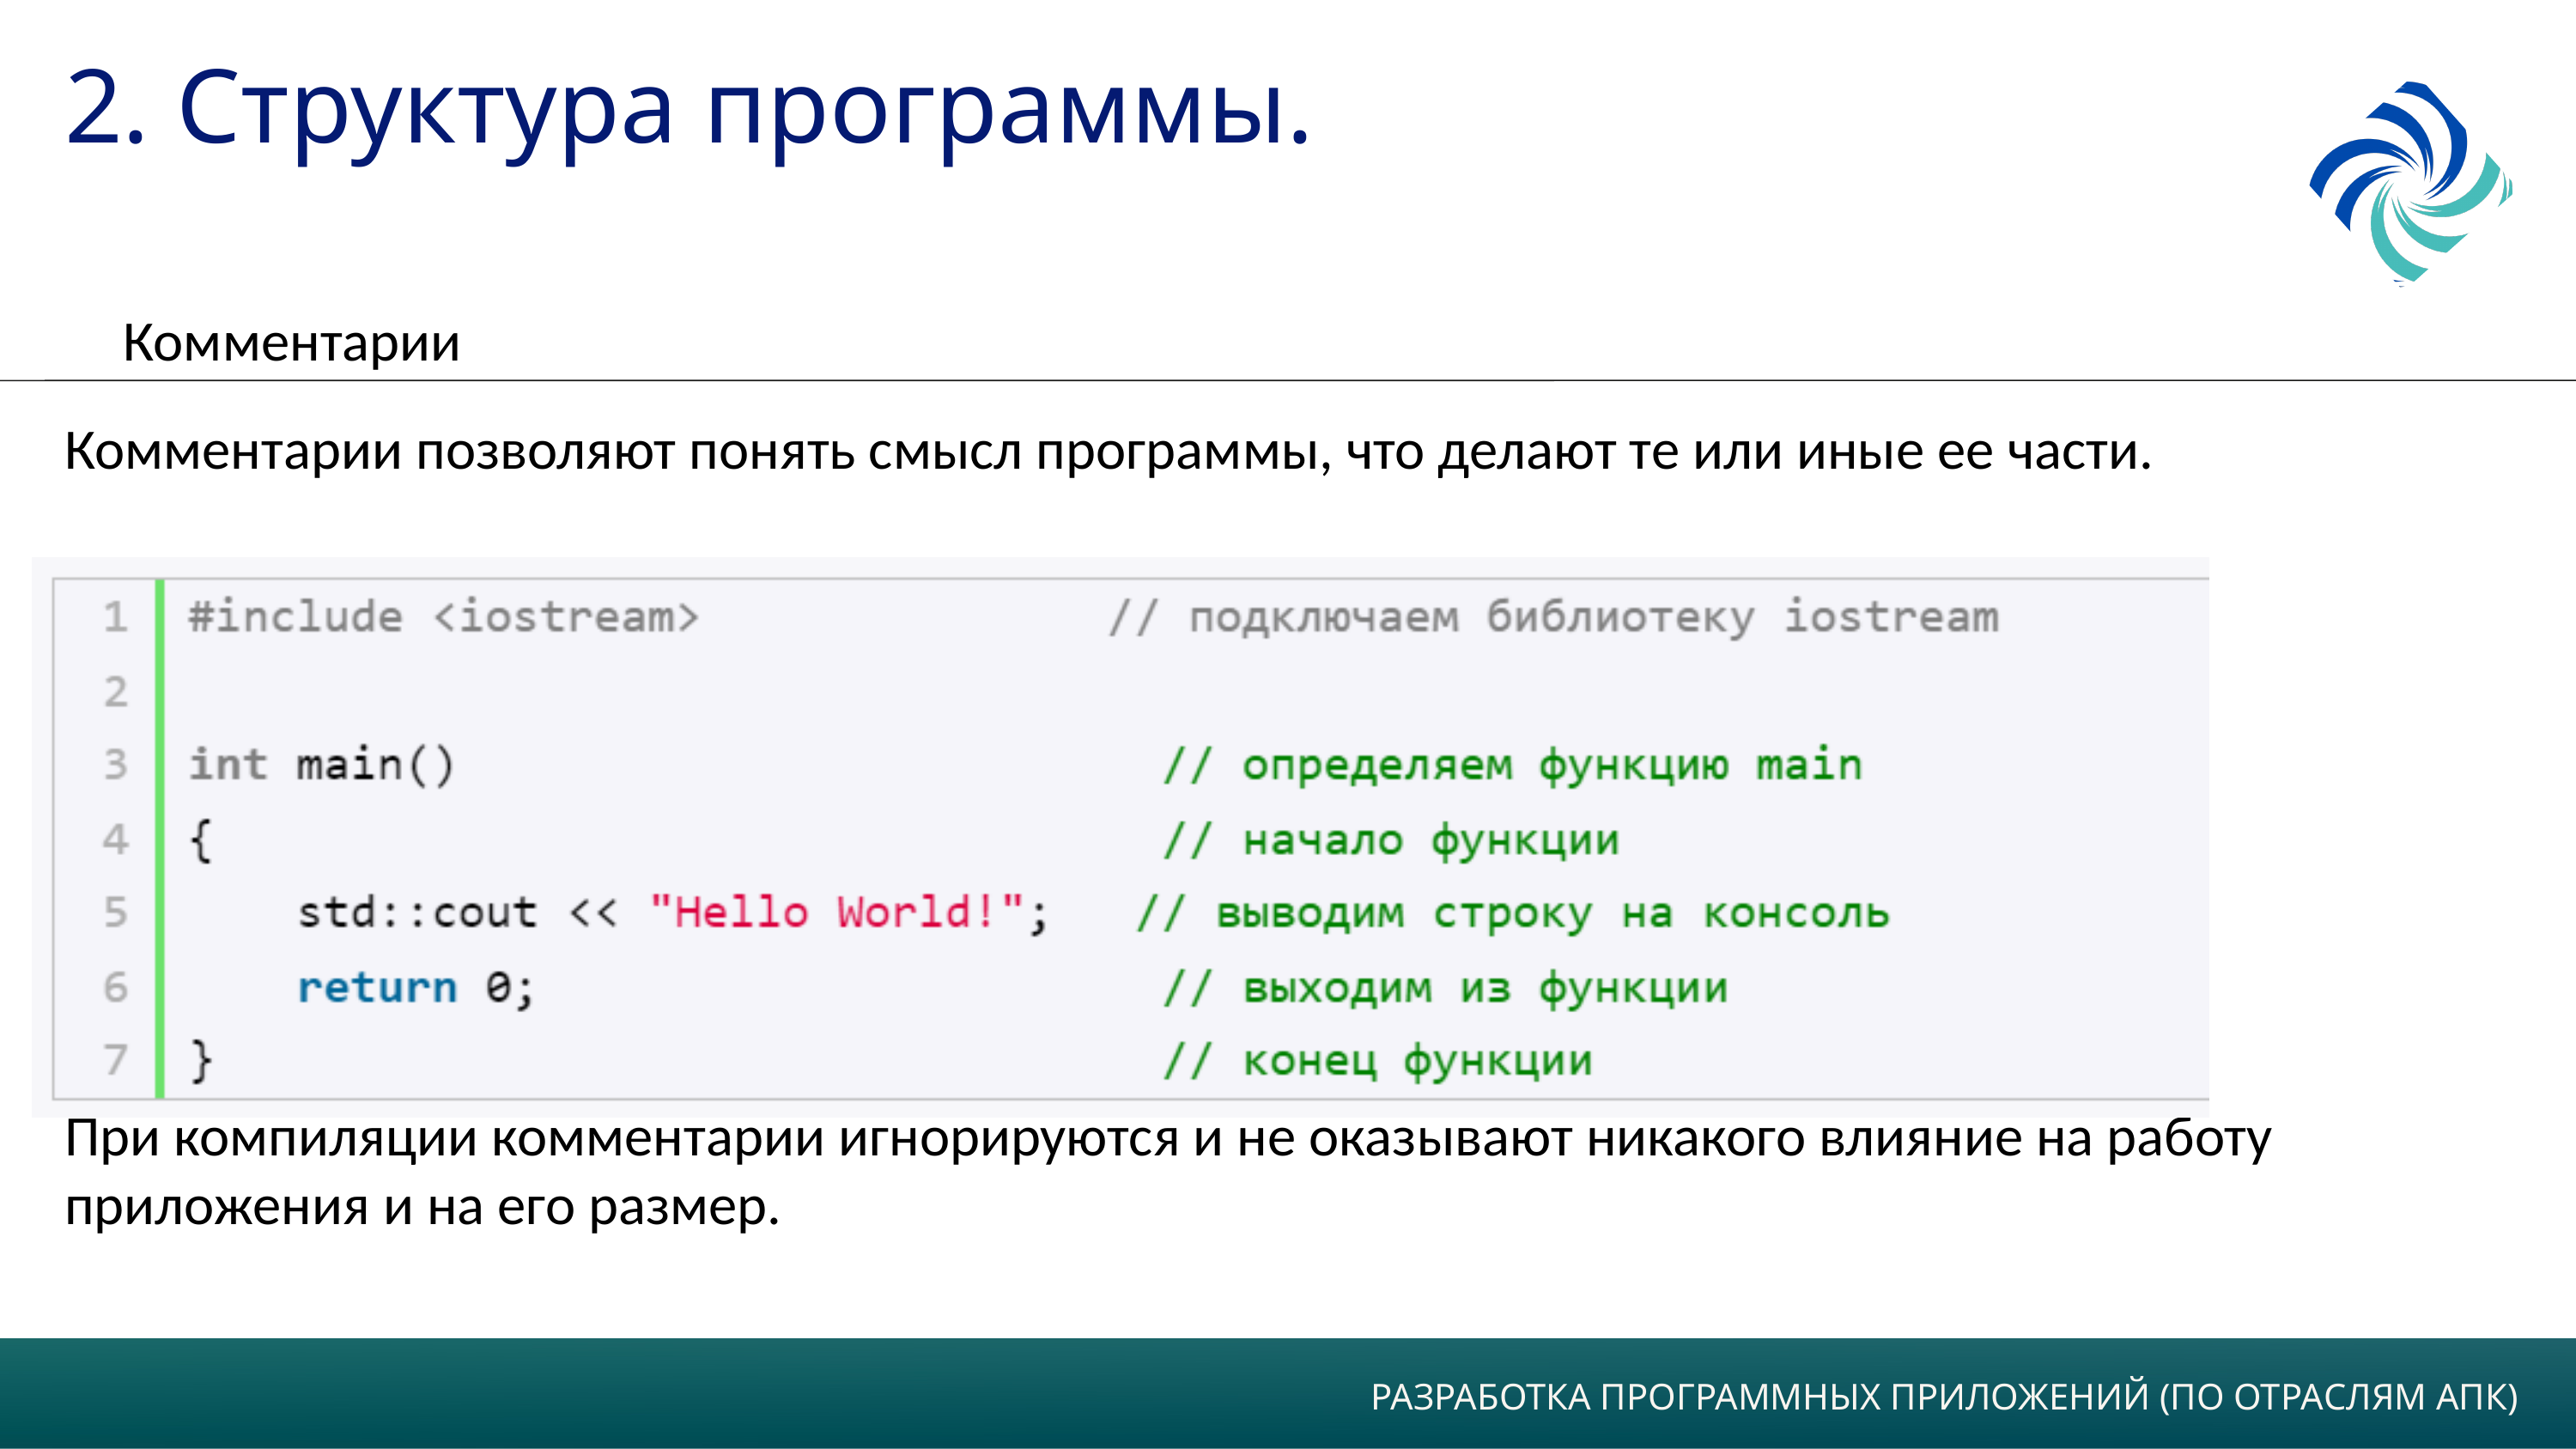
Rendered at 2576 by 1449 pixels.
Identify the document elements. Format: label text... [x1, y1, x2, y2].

text_box 2. Структура программы. [64, 40, 2153, 163]
text_box Комментарии позволяют понять смысл программы, что делают те или иные ее части. При компиляции комментарии игнорируются и не оказывают никакого влияние на работу приложения и на его размер. [64, 411, 2413, 1338]
picture [32, 557, 2209, 1118]
text_box [2300, 73, 2519, 292]
text_box Комментарии [123, 286, 1986, 373]
text_box РАЗРАБОТКА ПРОГРАММНЫХ ПРИЛОЖЕНИЙ (ПО ОТРАСЛЯМ АПК) [829, 1367, 2518, 1417]
text_box [0, 1338, 2576, 1449]
